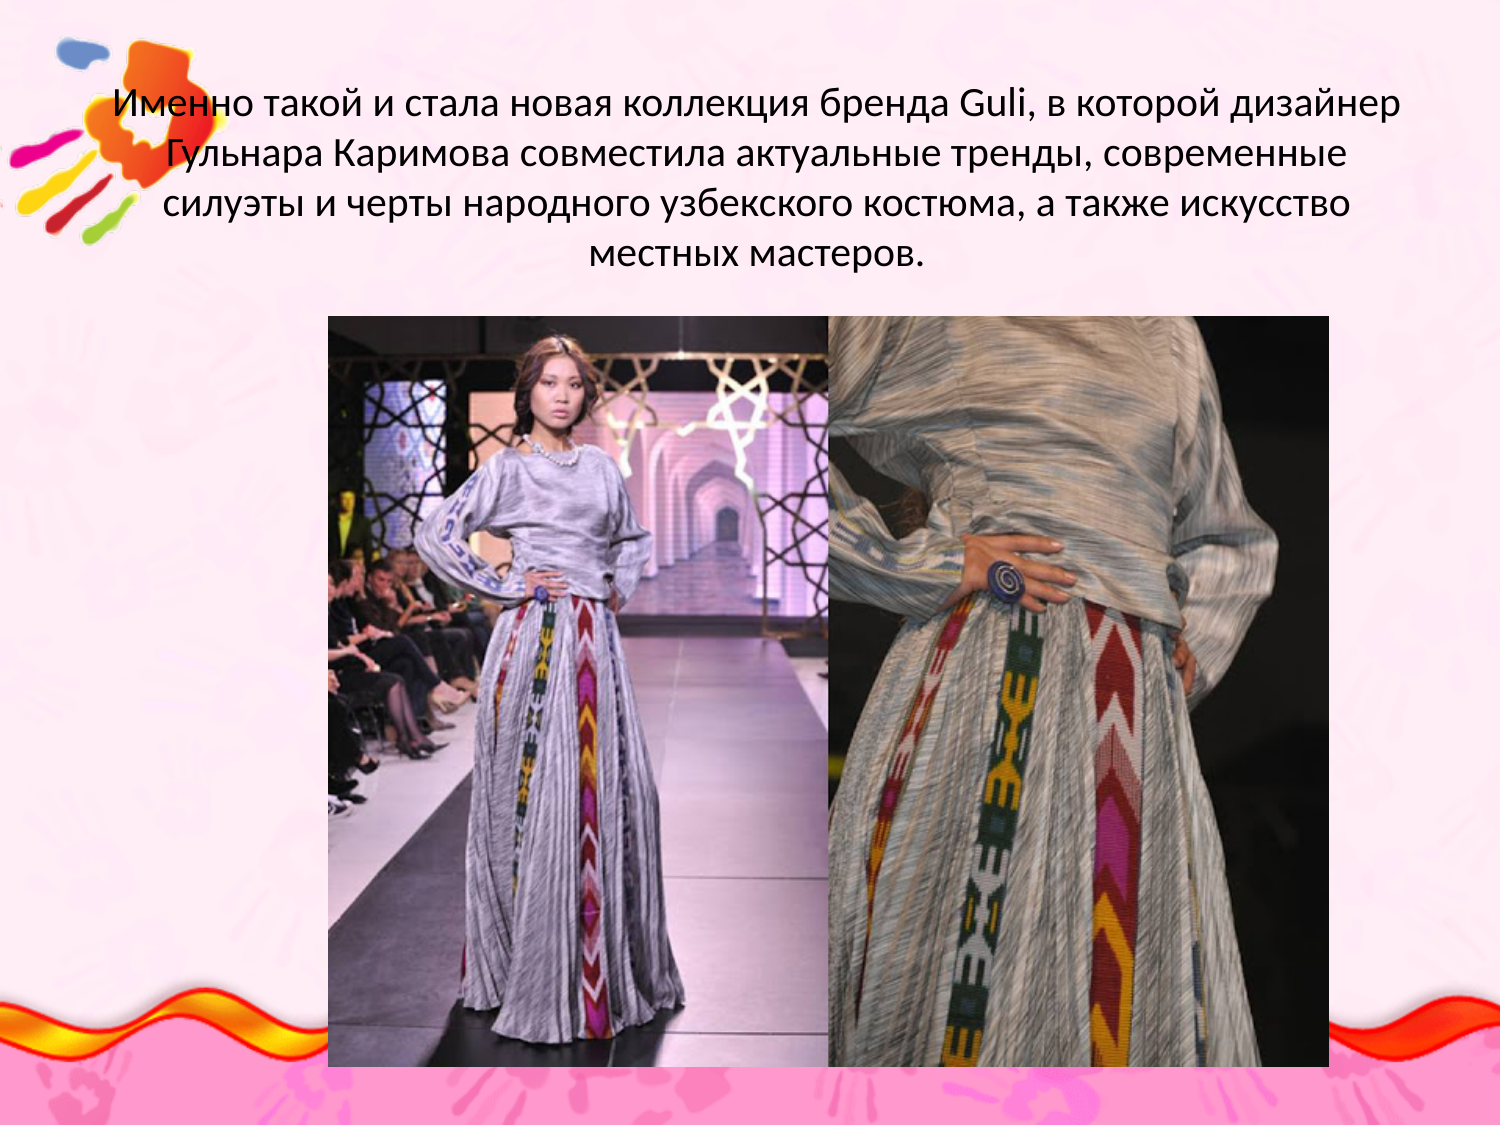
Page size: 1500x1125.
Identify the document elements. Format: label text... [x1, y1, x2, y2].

title Именно такой и стала новая коллекция бренда Guli, в которой дизайнер Гульнара Каримова совместила актуальные тренды, современные силуэты и черты народного узбекского костюма, а также искусство местных мастеров. [81, 140, 1433, 260]
picture [0, 0, 1500, 1125]
